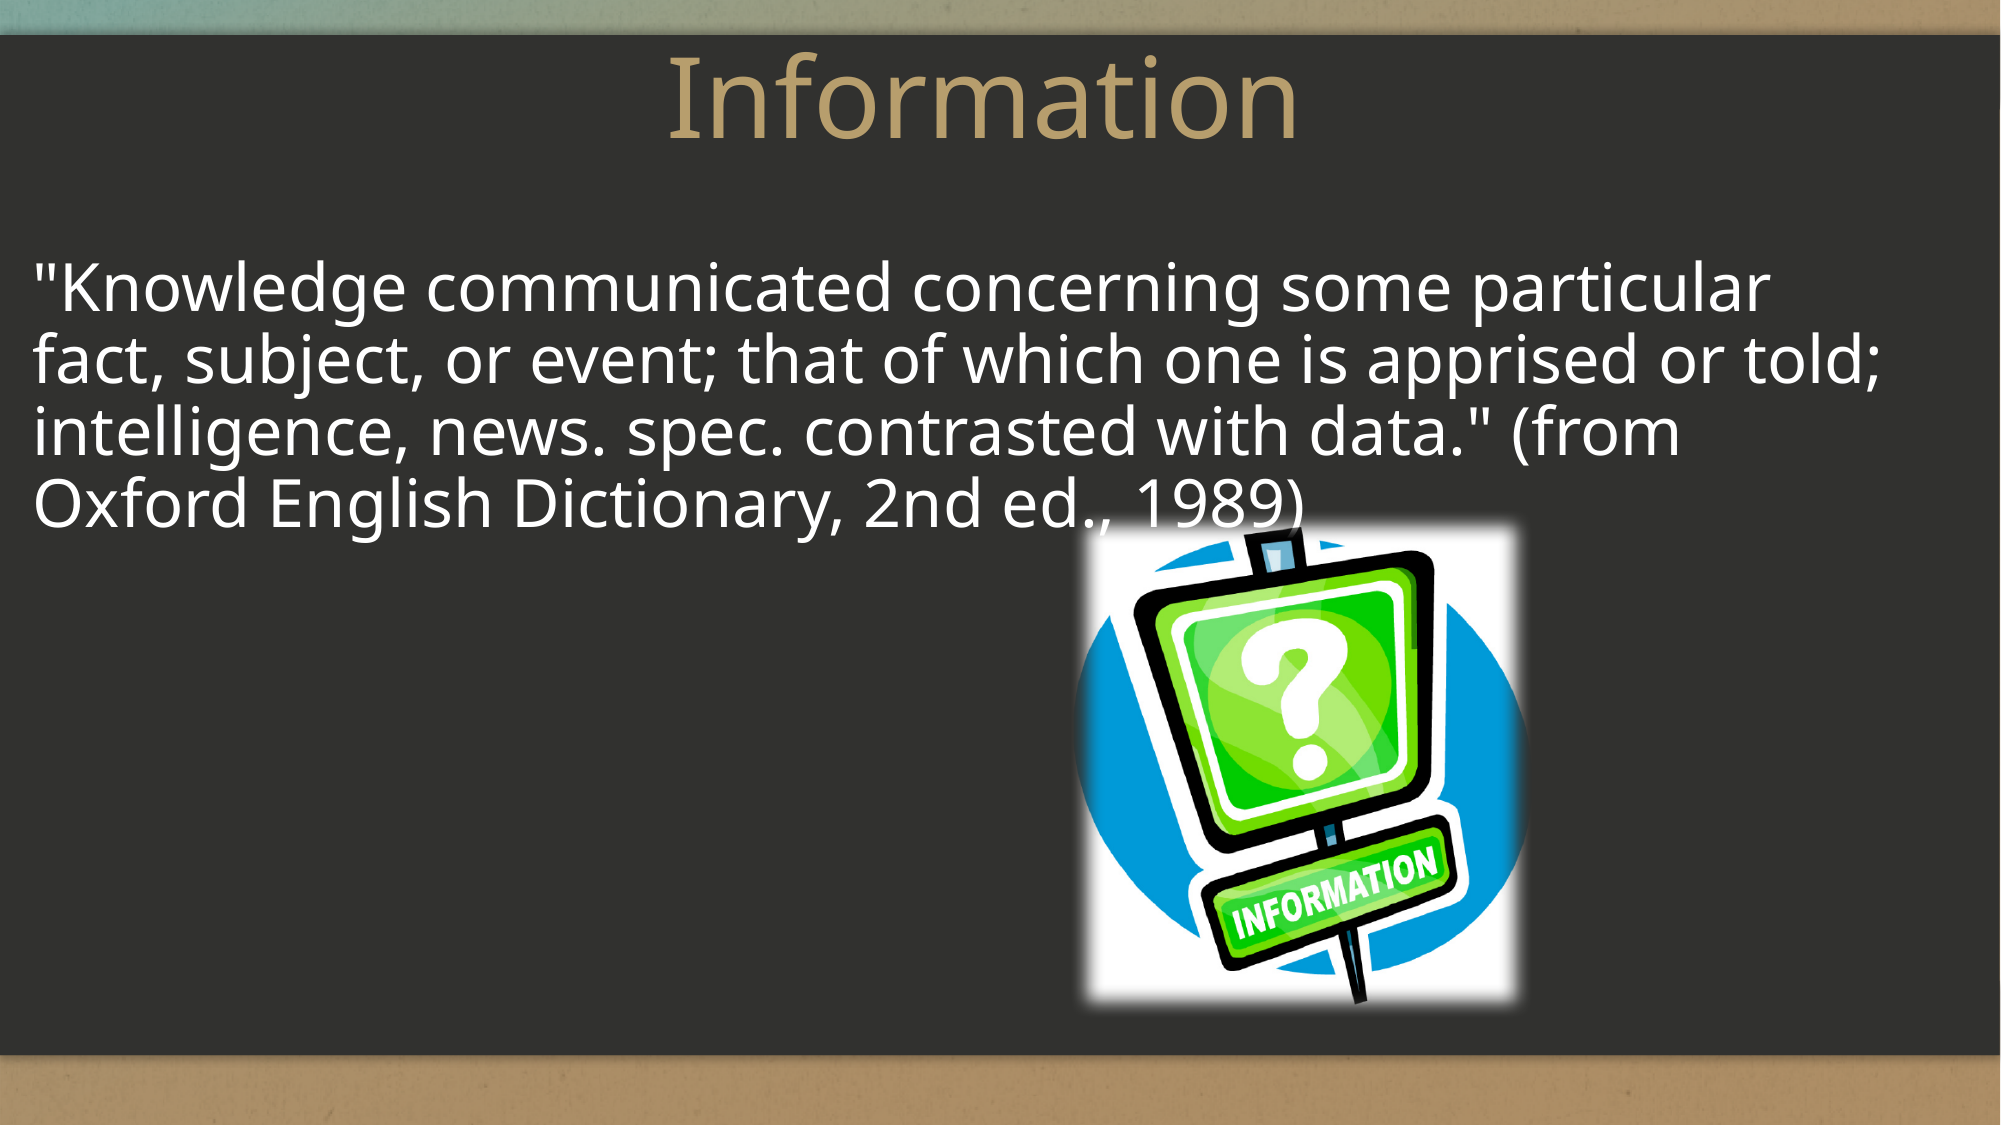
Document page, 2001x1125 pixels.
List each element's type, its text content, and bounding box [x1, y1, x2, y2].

title Information [197, 33, 1773, 171]
list "Knowledge communicated concerning some particular fact, subject, or event; that of which one is apprised or told; intelligence, news. spec. contrasted with data." (from Oxford English Dictionary, 2nd ed., 1989) [17, 246, 1908, 613]
picture [0, 0, 2001, 1125]
picture [1069, 508, 1533, 1019]
